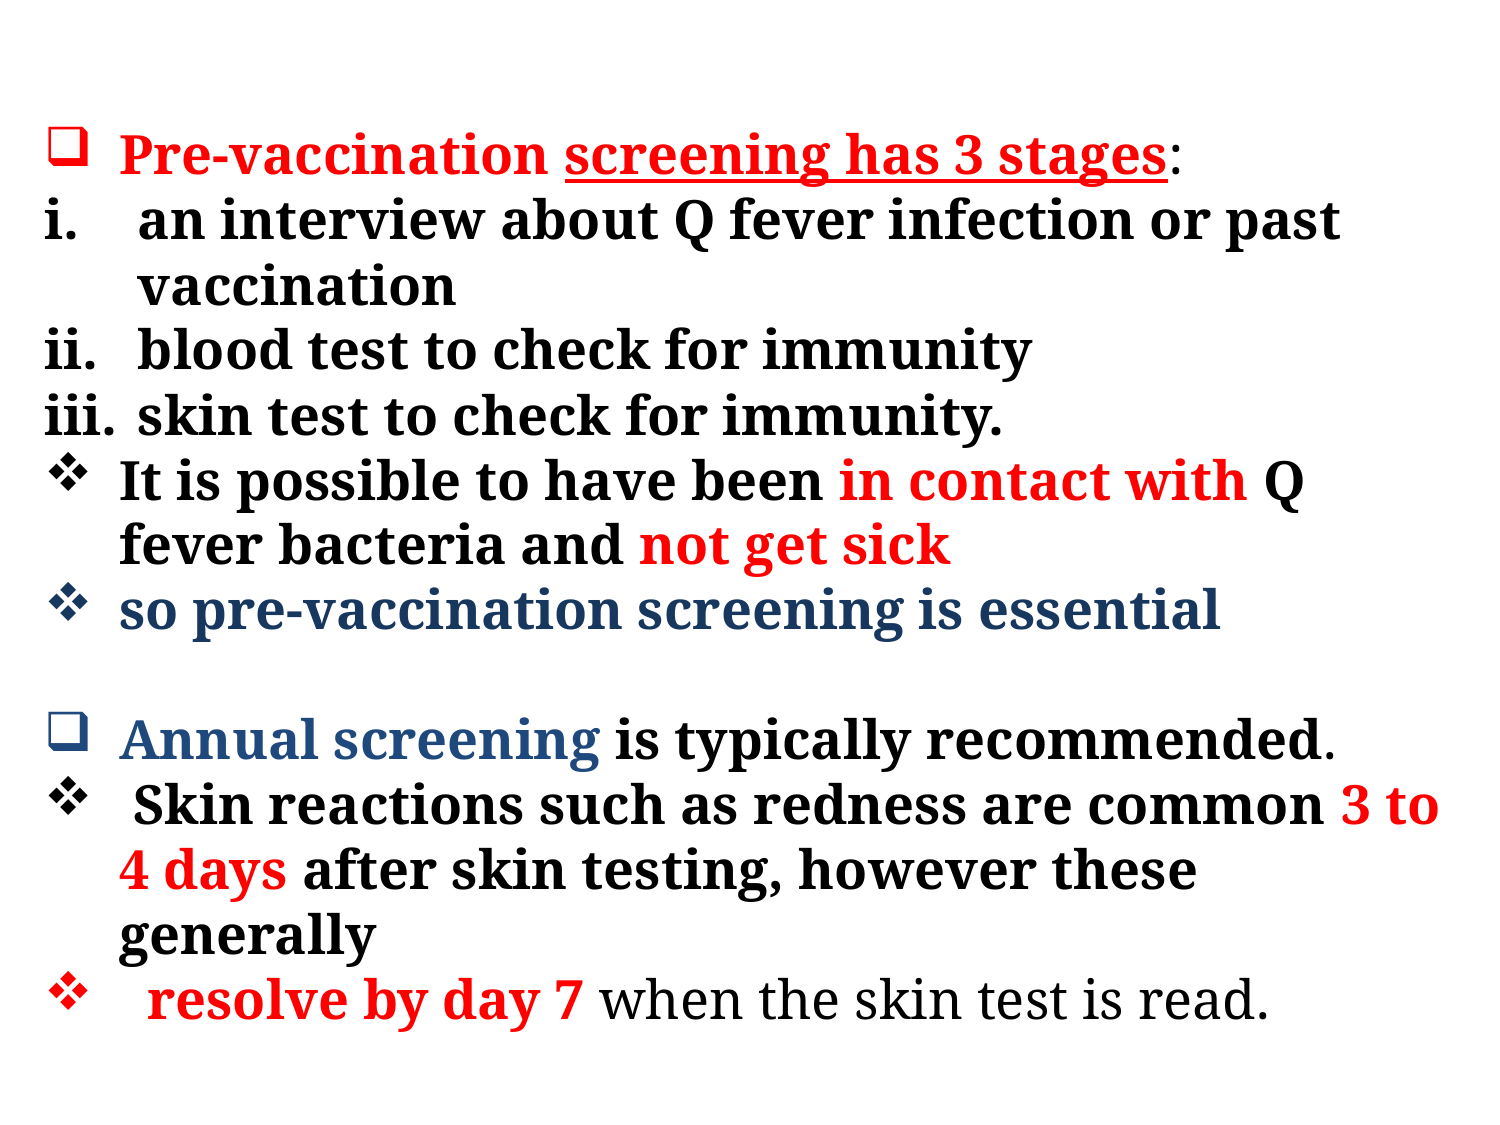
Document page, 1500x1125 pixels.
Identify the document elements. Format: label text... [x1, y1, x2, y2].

text_box Pre-vaccination screening has 3 stages: an interview about Q fever infection or past vaccination blood test to check for immunity skin test to check for immunity. It is possible to have been in contact with Q fever bacteria and not get sick so pre-vaccination screening is essential Annual screening is typically recommended. Skin reactions such as redness are common 3 to 4 days after skin testing, however these generally resolve by day 7 when the skin test is read. [29, 113, 1459, 1038]
